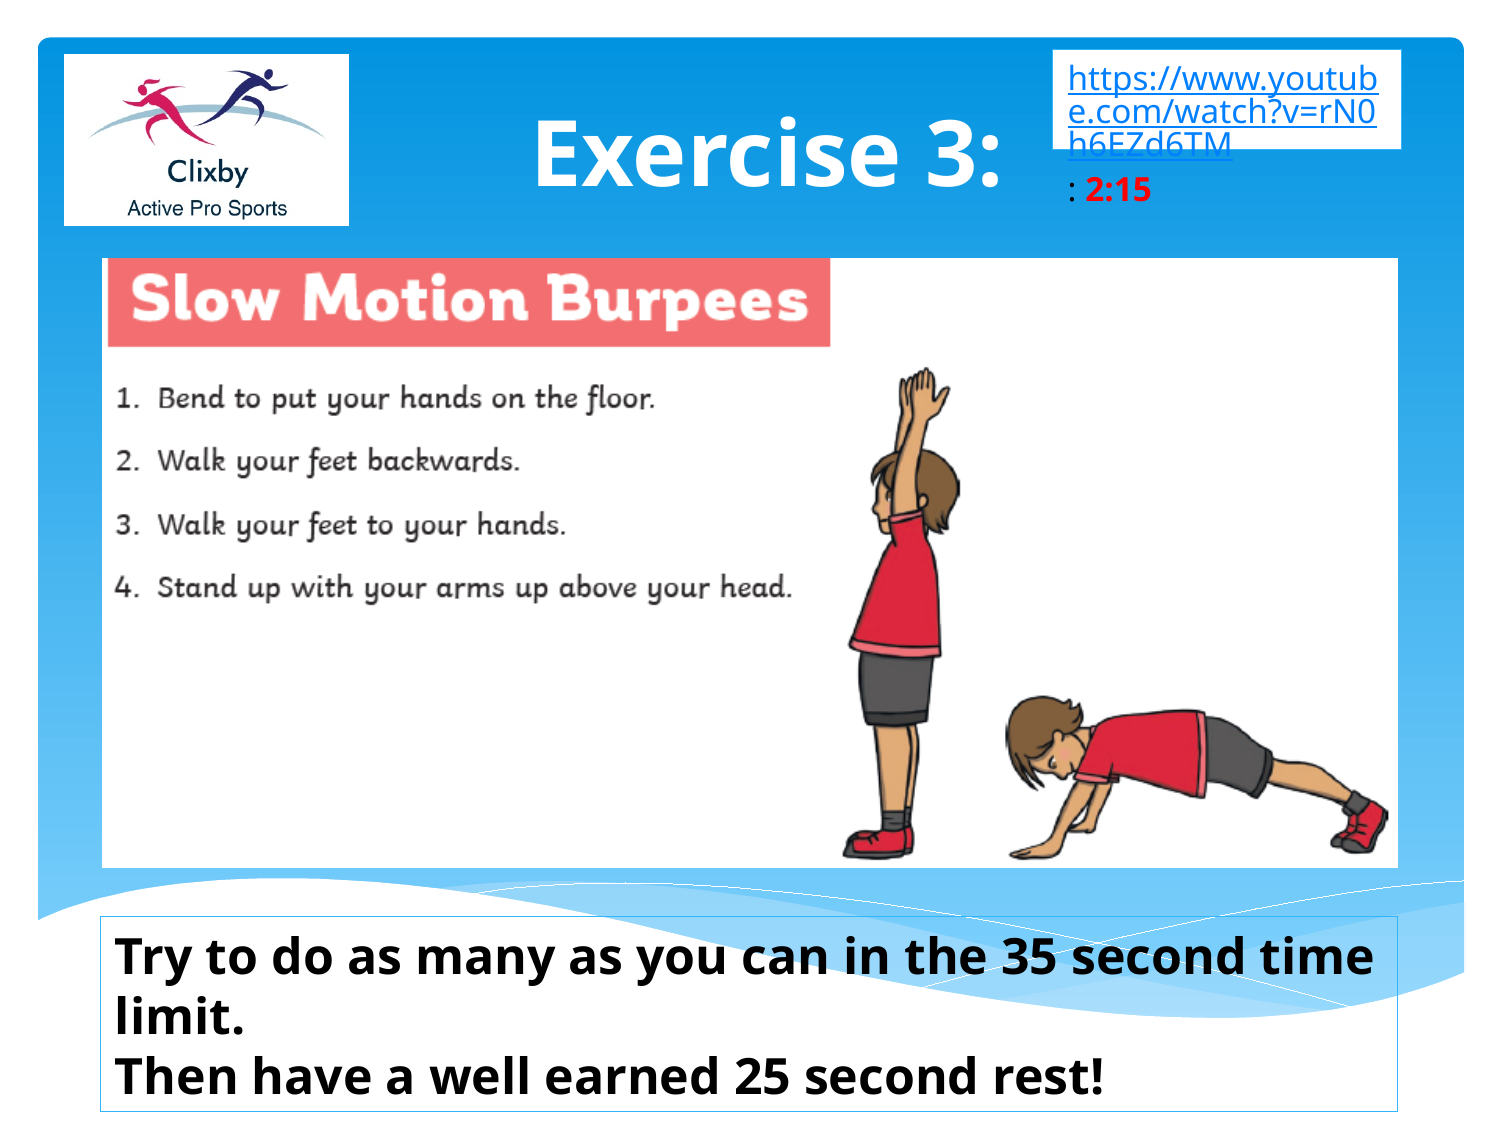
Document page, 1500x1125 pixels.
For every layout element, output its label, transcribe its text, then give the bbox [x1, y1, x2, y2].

picture [64, 55, 349, 226]
title Exercise 3: [355, 78, 1423, 213]
text_box https://www.youtube.com/watch?v=rN0h6EZd6TM: 2:15 [1052, 49, 1402, 150]
picture [101, 258, 1398, 868]
text_box Try to do as many as you can in the 35 second time limit. Then have a well earned 25 second rest! [100, 916, 1398, 1112]
